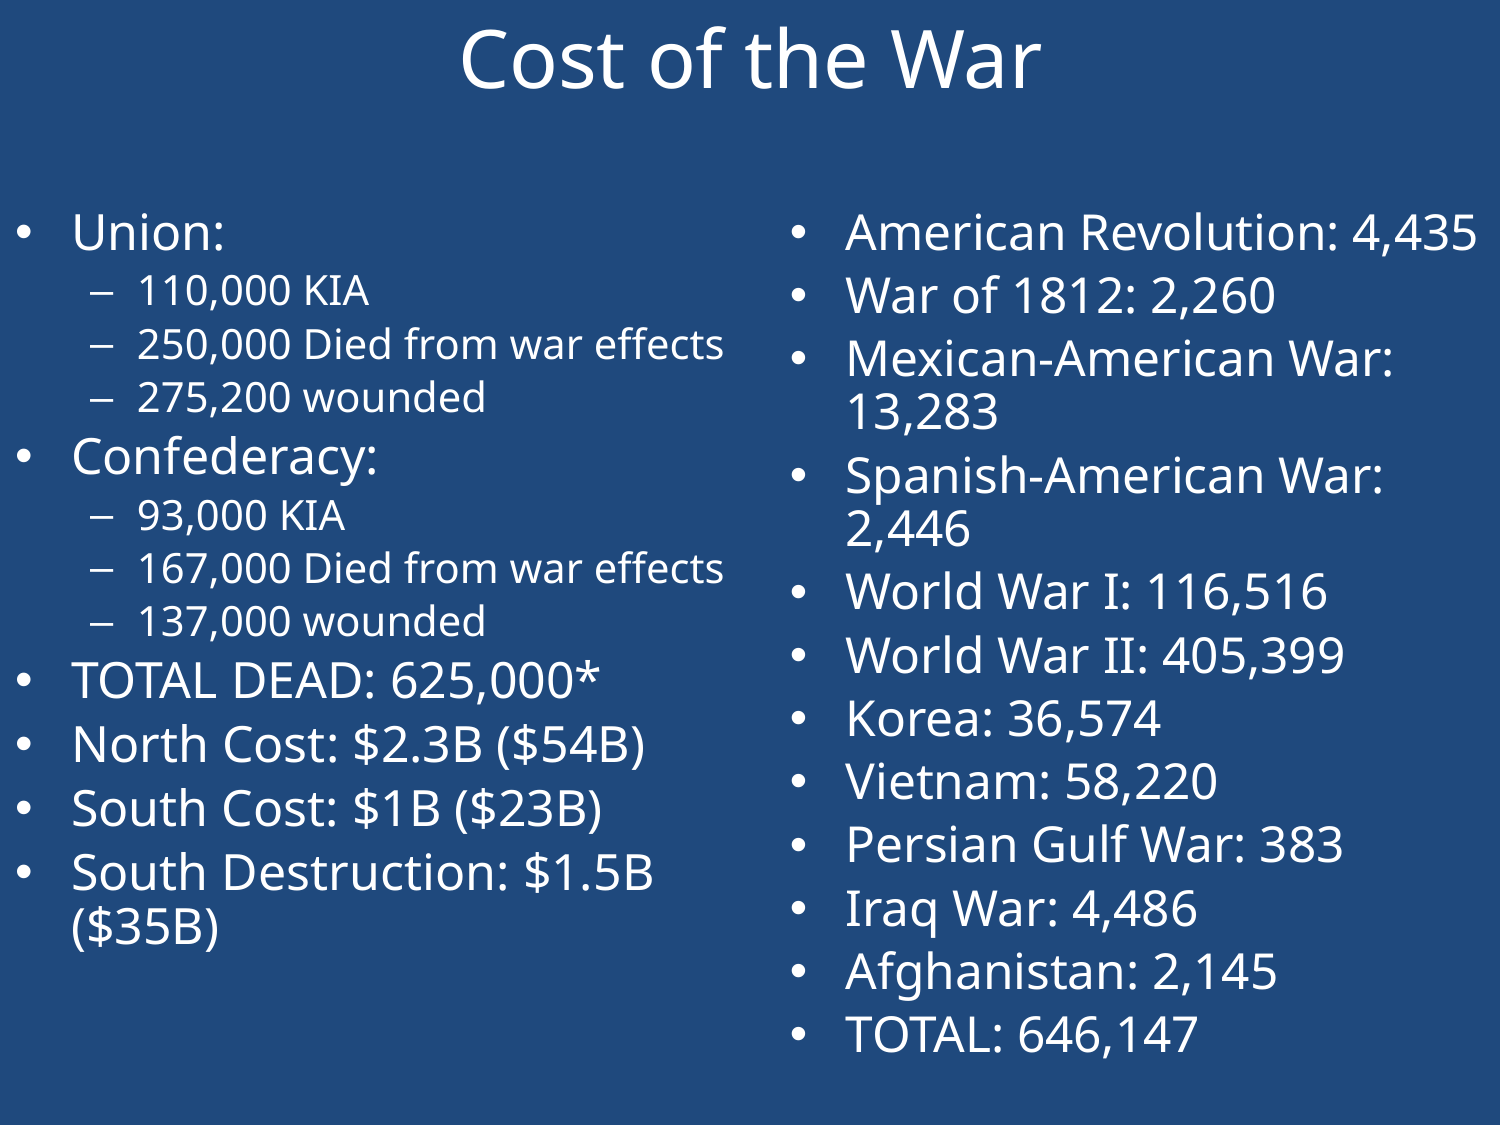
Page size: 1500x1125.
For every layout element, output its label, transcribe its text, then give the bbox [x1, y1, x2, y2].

title Cost of the War [50, 0, 1451, 113]
list American Revolution: 4,435 War of 1812: 2,260 Mexican-American War: 13,283 Spanish-American War: 2,446 World War I: 116,516 World War II: 405,399 Korea: 36,574 Vietnam: 58,220 Persian Gulf War: 383 Iraq War: 4,486 Afghanistan: 2,145 TOTAL: 646,147 [774, 200, 1500, 1125]
list Union: 110,000 KIA 250,000 Died from war effects 275,200 wounded Confederacy: 93,000 KIA 167,000 Died from war effects 137,000 wounded TOTAL DEAD: 625,000* North Cost: $2.3B ($54B) South Cost: $1B ($23B) South Destruction: $1.5B ($35B) [0, 200, 750, 1025]
